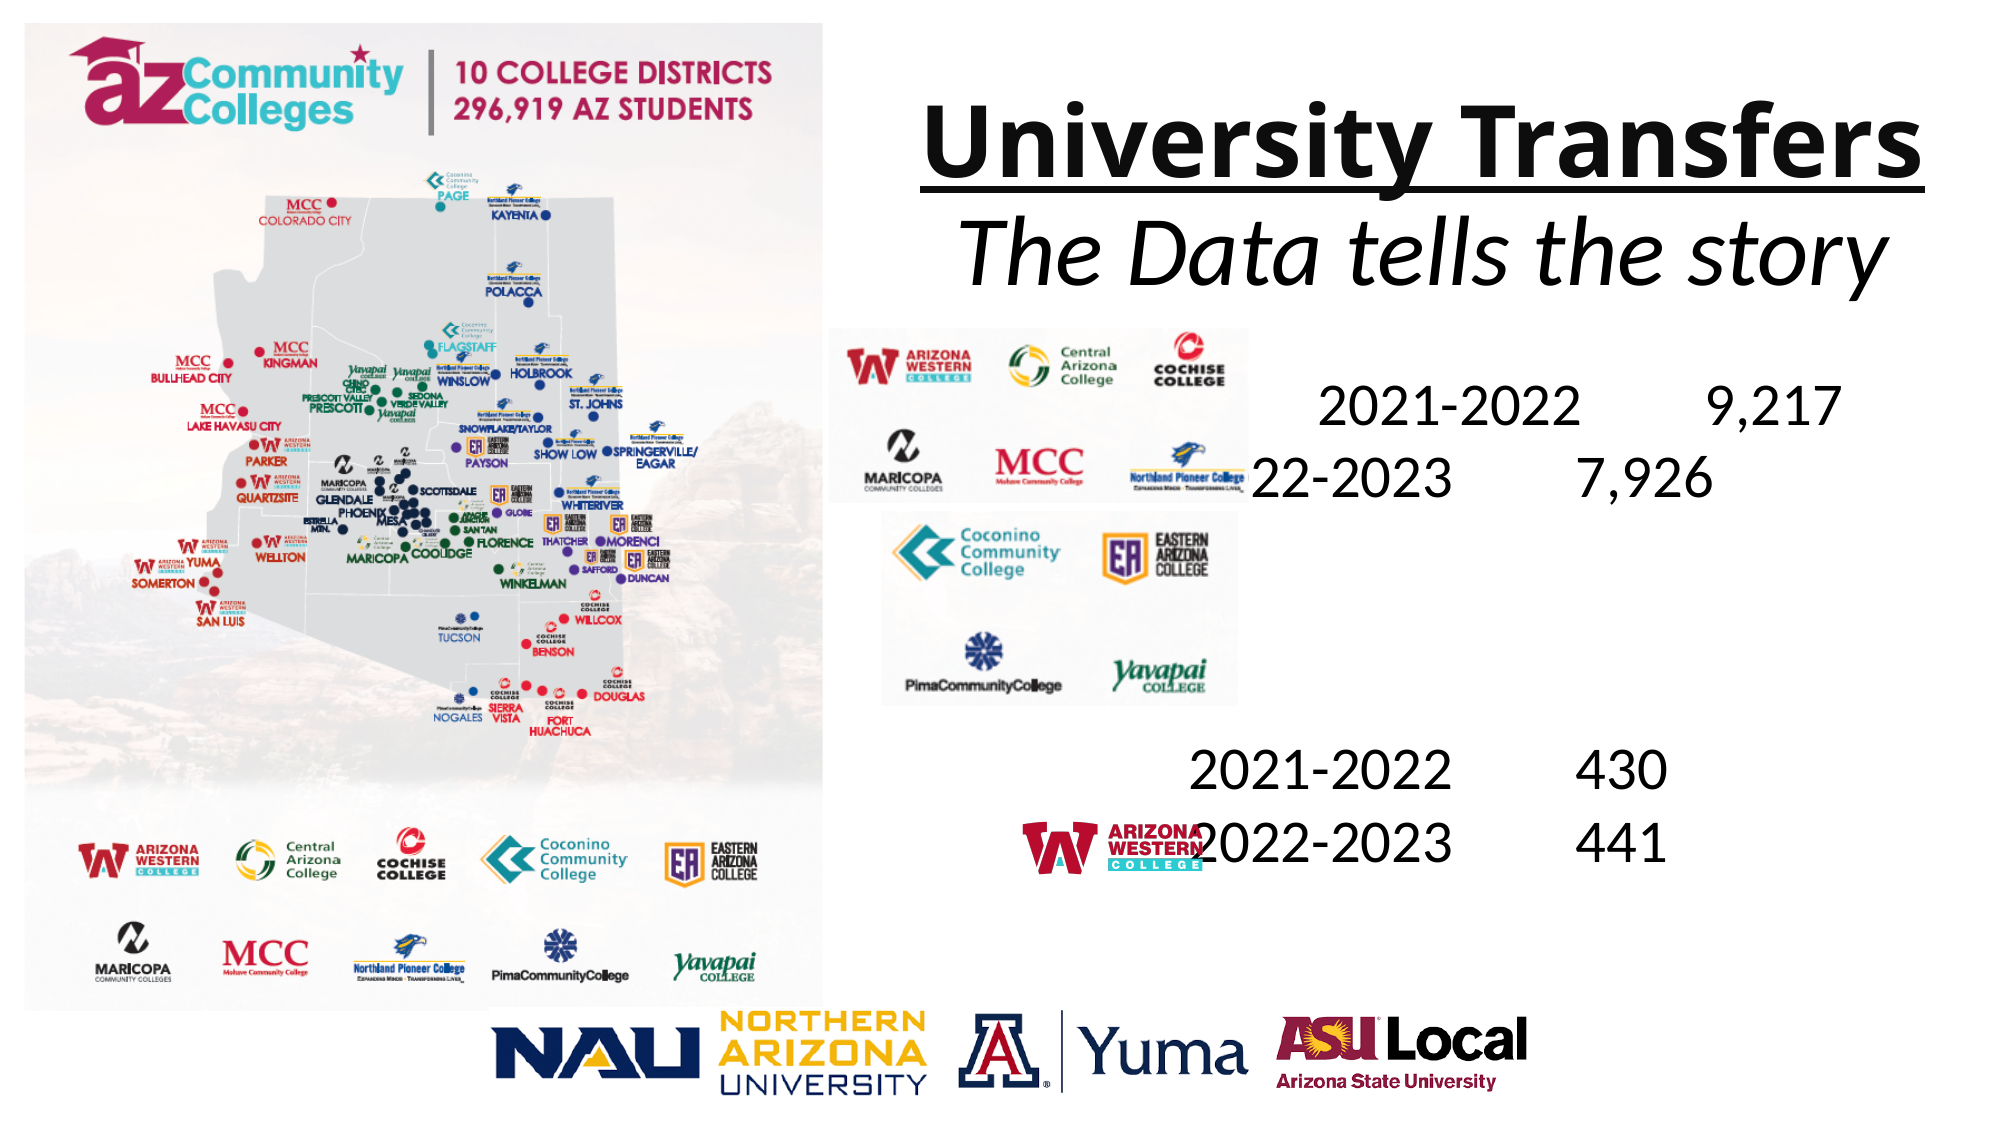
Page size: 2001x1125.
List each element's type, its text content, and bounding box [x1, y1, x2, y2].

picture [1014, 813, 1211, 883]
picture [1254, 994, 1548, 1110]
picture [955, 1010, 1249, 1093]
text_box 2021-2022 9,217 2022-2023 7,926 2021-2022 430 2022-2023 441 [975, 423, 1970, 1064]
text_box University Transfers The Data tells the story [858, 290, 1987, 423]
picture [24, 23, 930, 1100]
picture [881, 511, 1238, 706]
picture [828, 328, 1249, 503]
